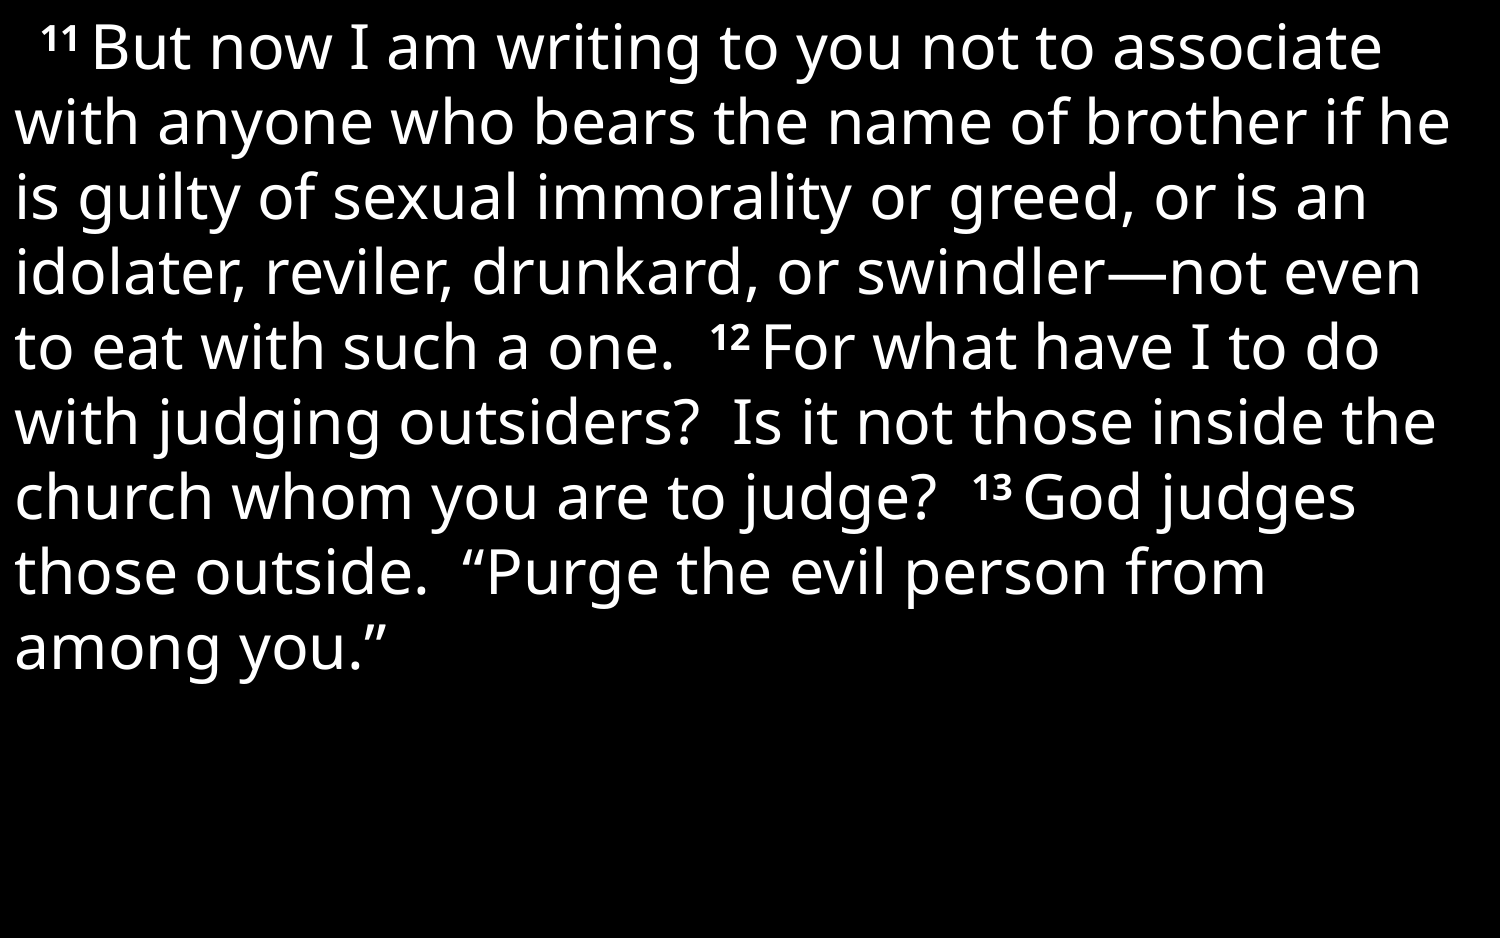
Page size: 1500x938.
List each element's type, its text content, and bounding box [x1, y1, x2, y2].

text_box 11 But now I am writing to you not to associate with anyone who bears the name of brother if he is guilty of sexual immorality or greed, or is an idolater, reviler, drunkard, or swindler—not even to eat with such a one. 12 For what have I to do with judging outsiders? Is it not those inside the church whom you are to judge? 13 God judges those outside. “Purge the evil person from among you.” [0, 0, 1500, 690]
